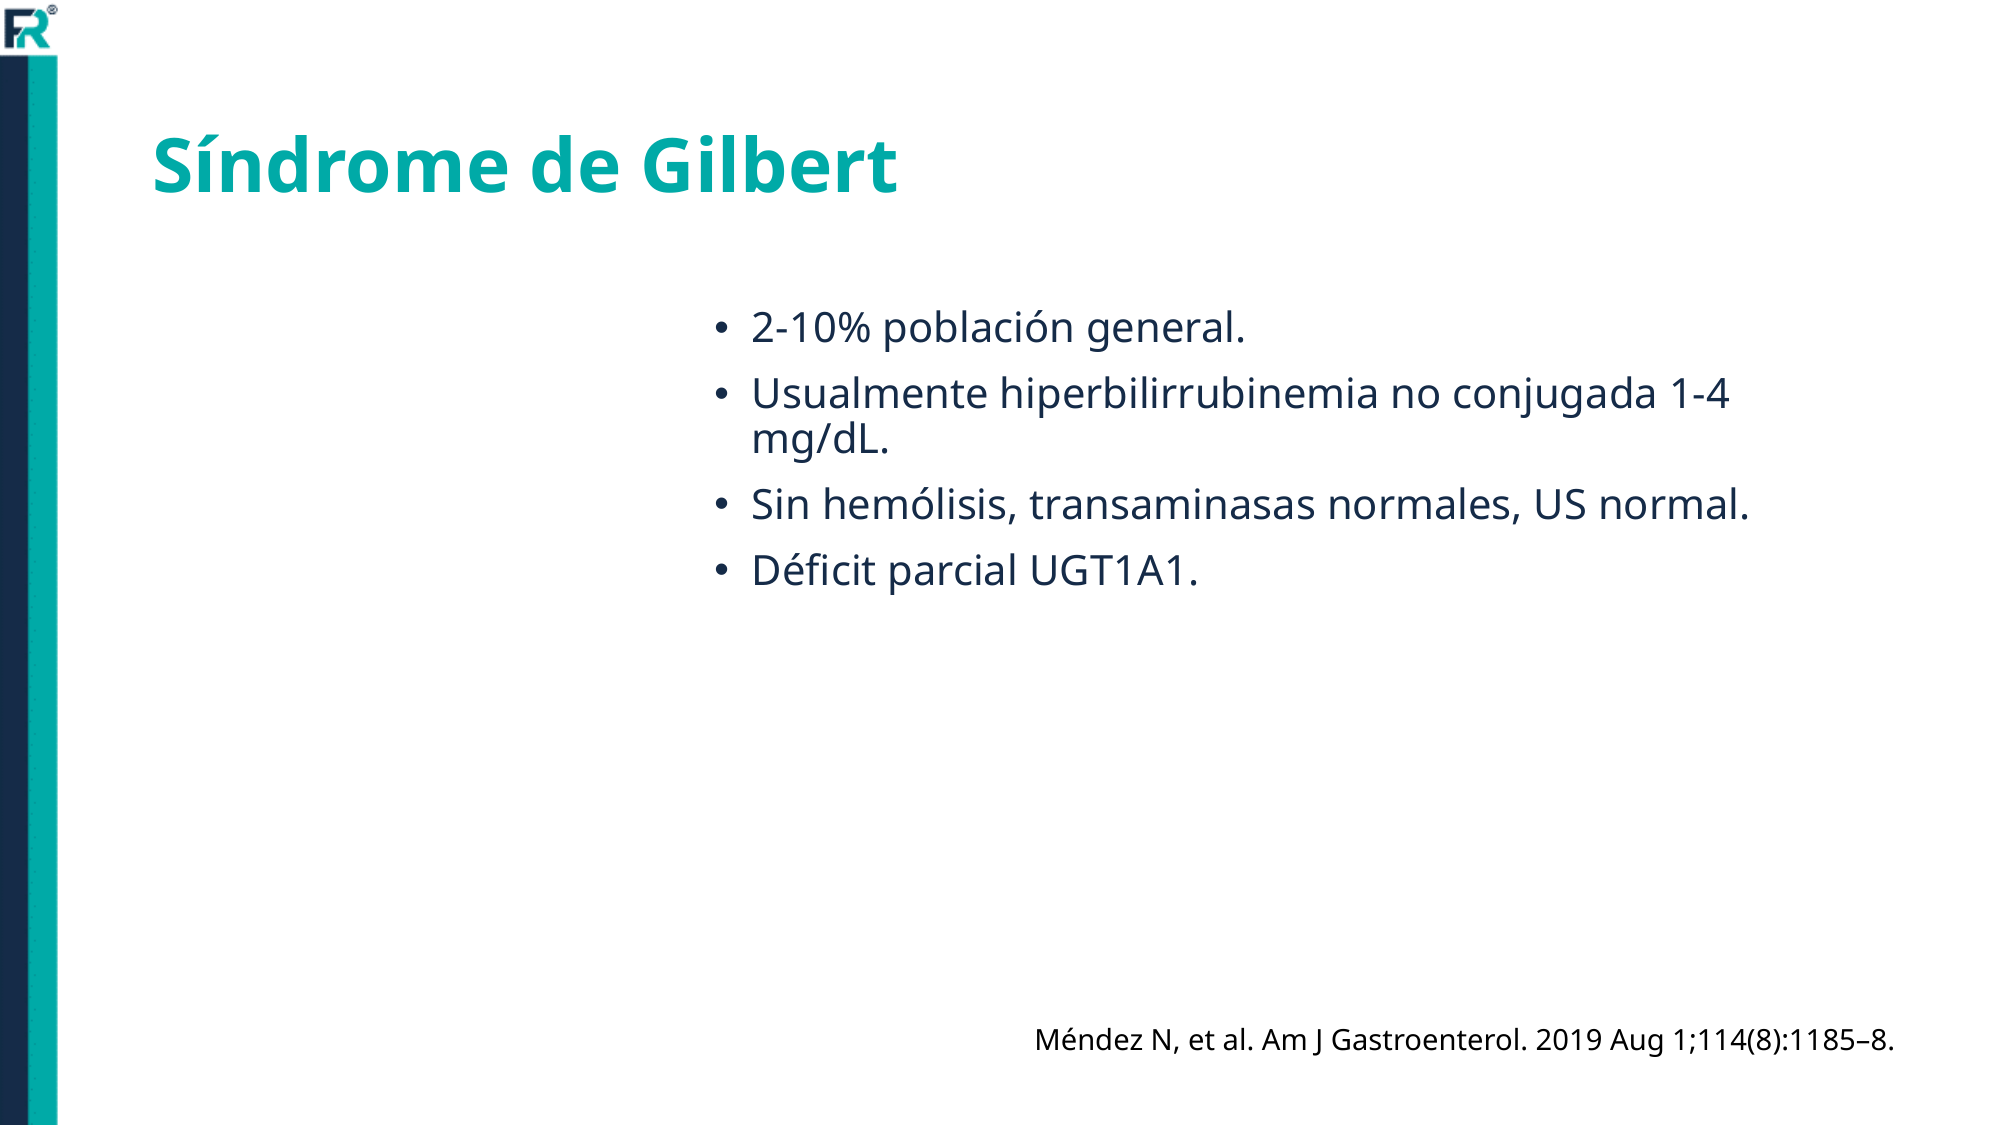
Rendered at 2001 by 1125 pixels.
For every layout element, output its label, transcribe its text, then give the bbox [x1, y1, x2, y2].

title Síndrome de Gilbert [137, 59, 1863, 278]
list 2-10% población general. Usualmente hiperbilirrubinemia no conjugada 1-4 mg/dL. Sin hemólisis, transaminasas normales, US normal. Déficit parcial UGT1A1. [699, 299, 1854, 1043]
text_box Méndez N, et al. Am J Gastroenterol. 2019 Aug 1;114(8):1185–8. [1019, 1014, 2000, 1064]
picture [0, 0, 2001, 1125]
